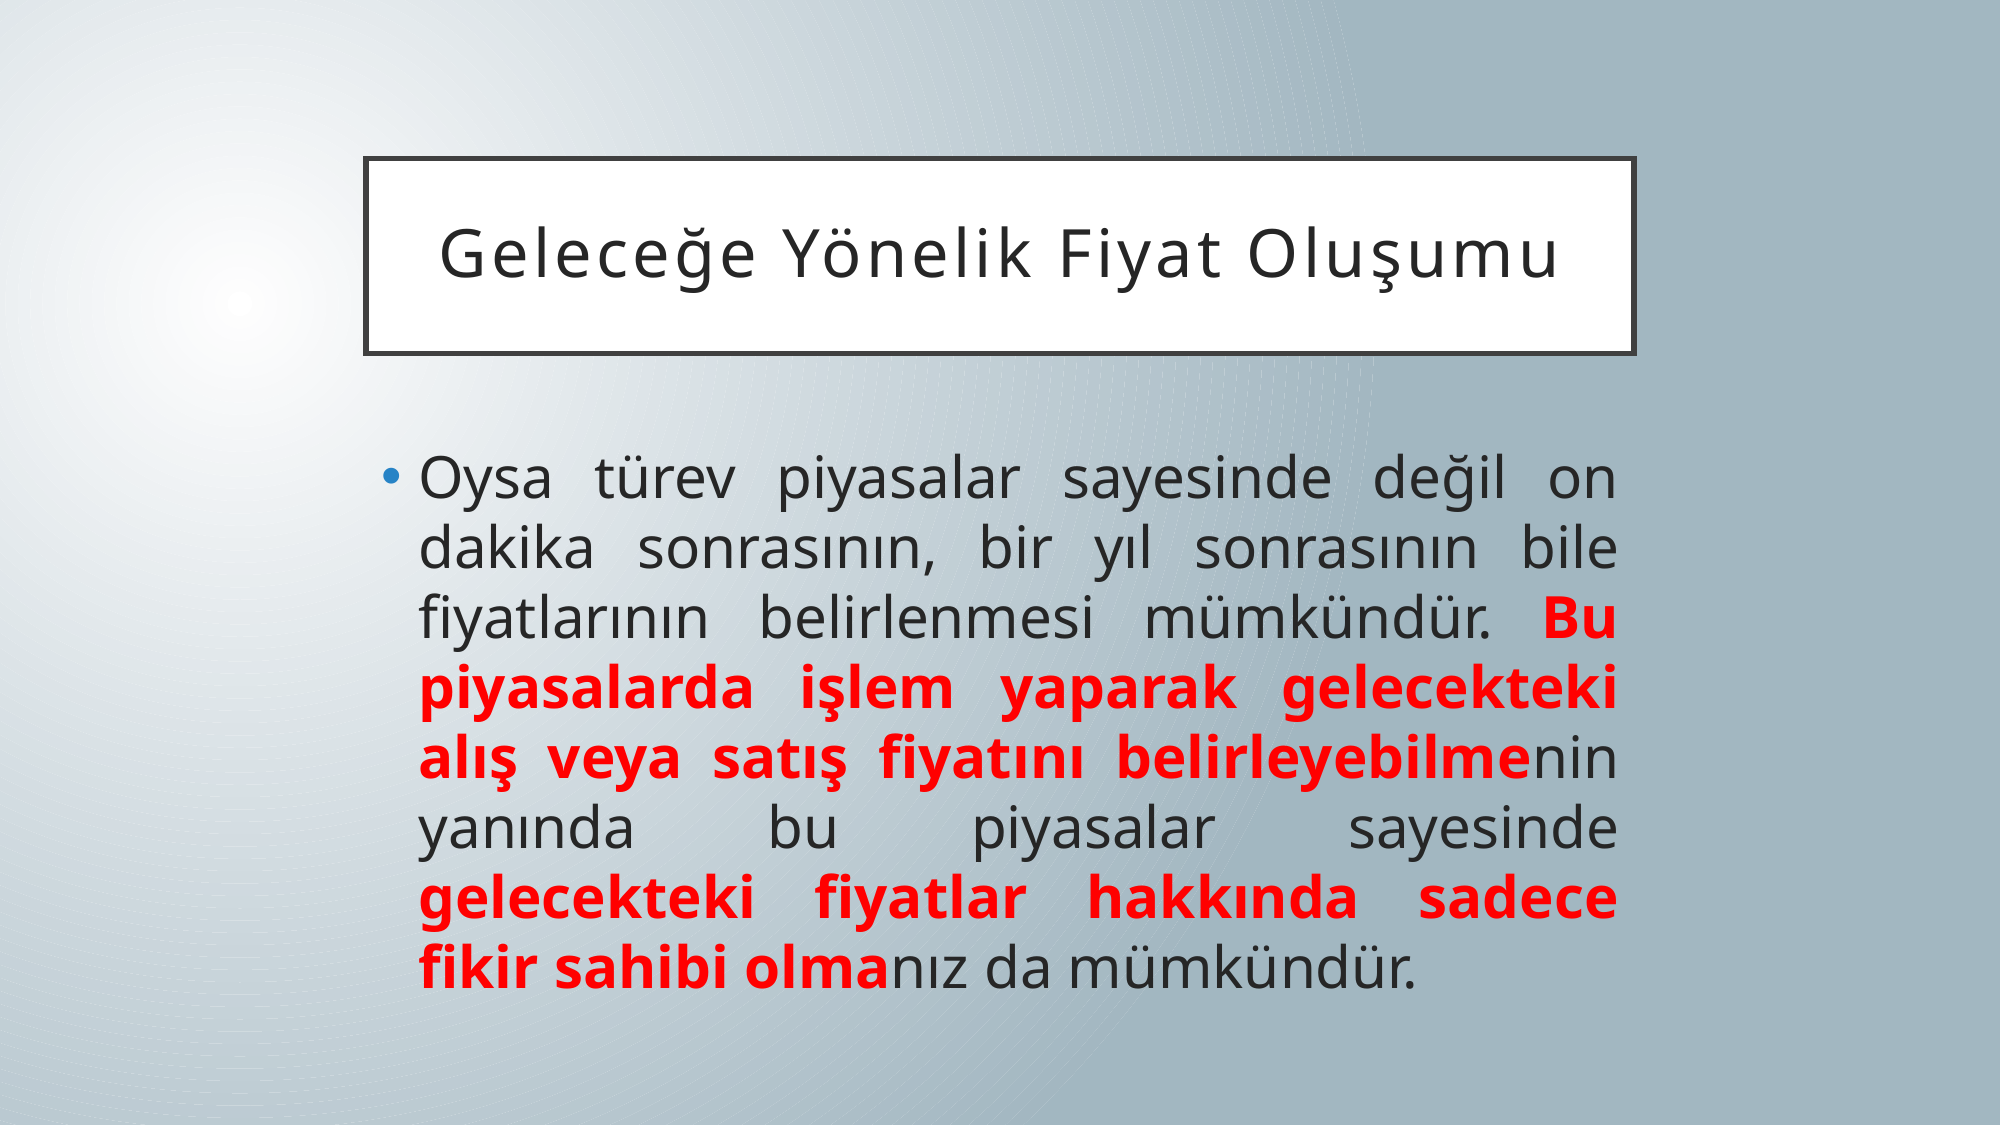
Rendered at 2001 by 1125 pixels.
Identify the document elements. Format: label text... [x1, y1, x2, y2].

list Oysa türev piyasalar sayesinde değil on dakika sonrasının, bir yıl sonrasının bile fiyatlarının belirlenmesi mümkündür. Bu piyasalarda işlem yaparak gelecekteki alış veya satış fiyatını belirleyebilmenin yanında bu piyasalar sayesinde gelecekteki fiyatlar hakkında sadece fikir sahibi olmanız da mümkündür. [366, 432, 1634, 942]
title Geleceğe Yönelik Fiyat Oluşumu [363, 156, 1637, 356]
